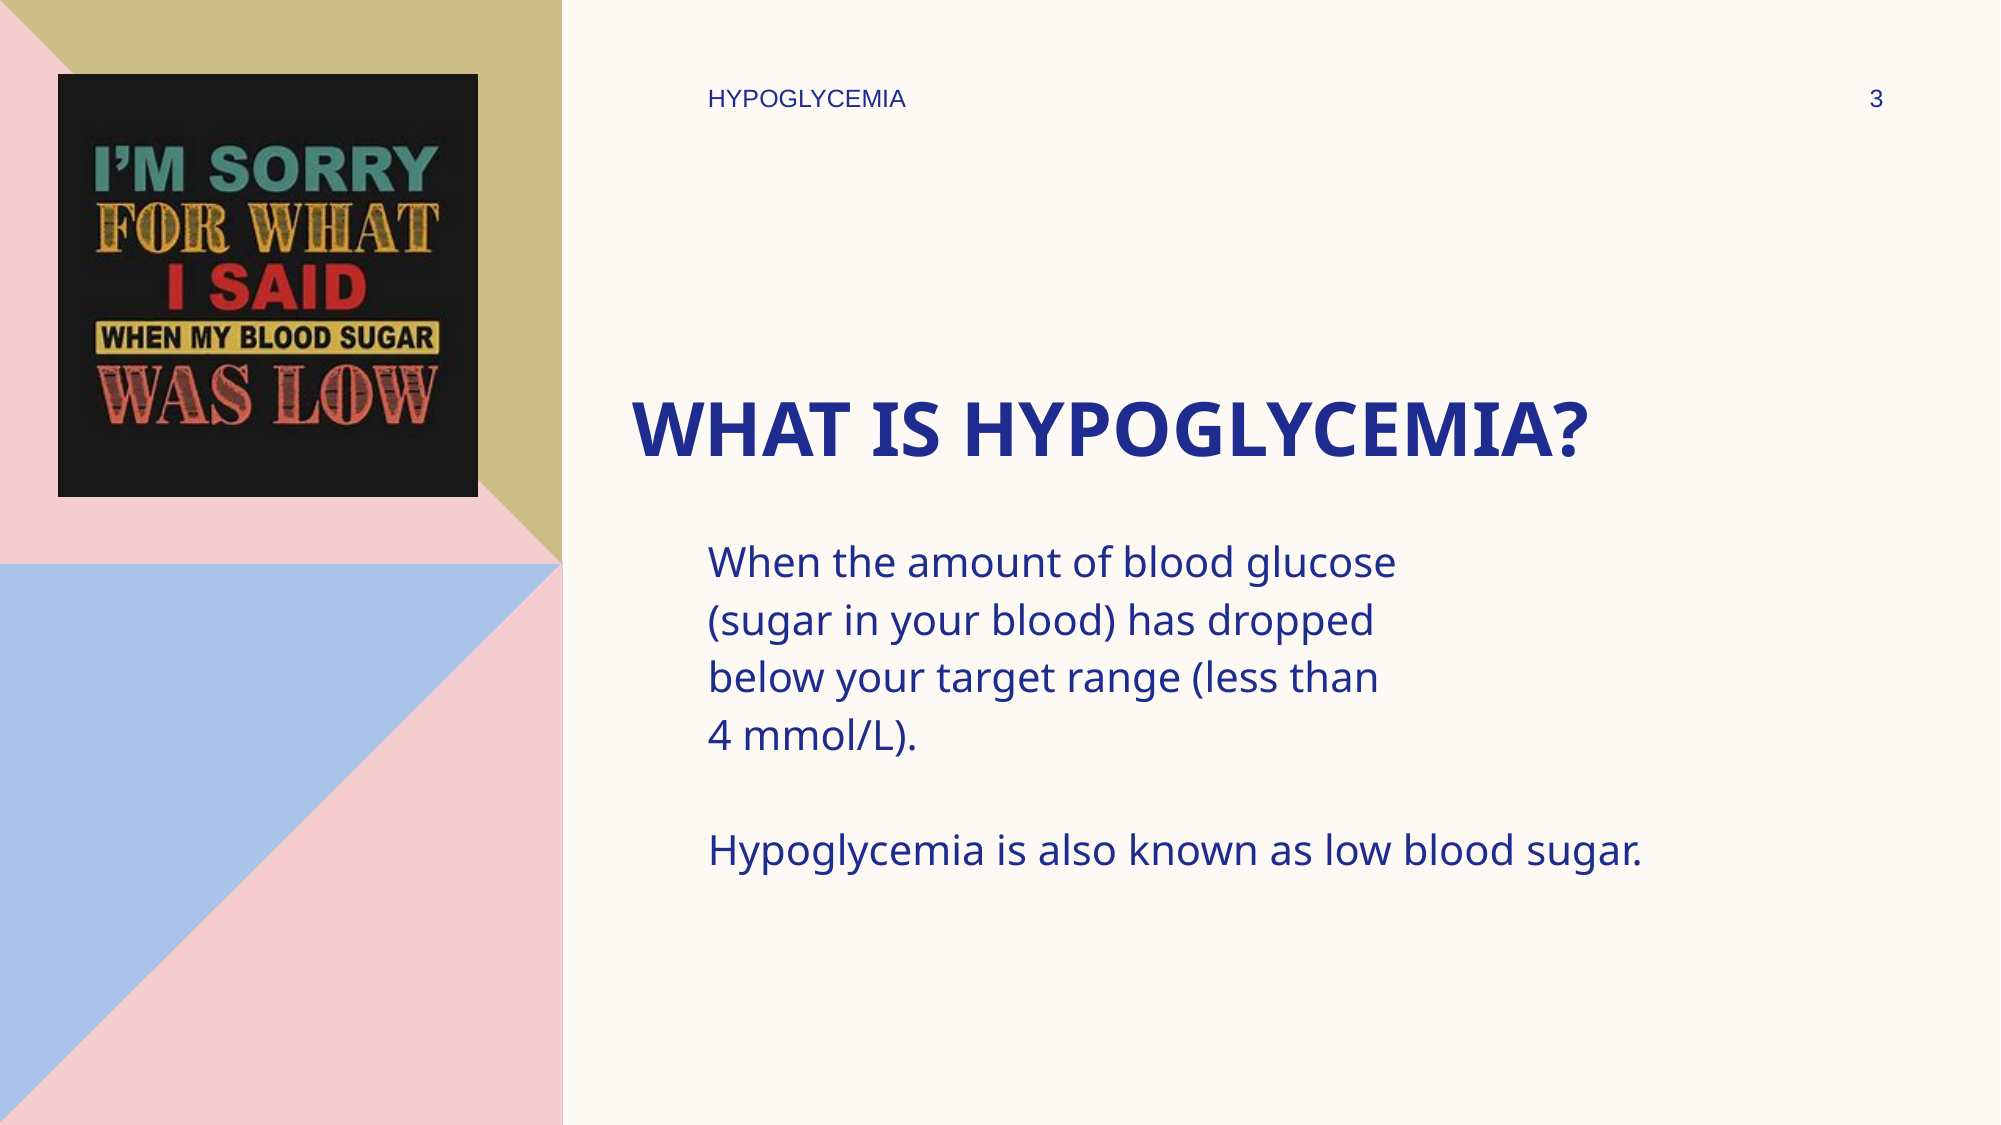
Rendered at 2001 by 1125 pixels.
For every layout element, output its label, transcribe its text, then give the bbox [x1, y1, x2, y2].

list When the amount of blood glucose (sugar in your blood) has dropped below your target range (less than 4 mmol/L). Hypoglycemia is also known as low blood sugar. [693, 528, 1803, 972]
title What is Hypoglycemia? [617, 373, 1875, 500]
footer HYPOGLYCEMIA [693, 75, 1218, 120]
slide_number 3 [1795, 75, 1958, 120]
picture [58, 74, 478, 497]
